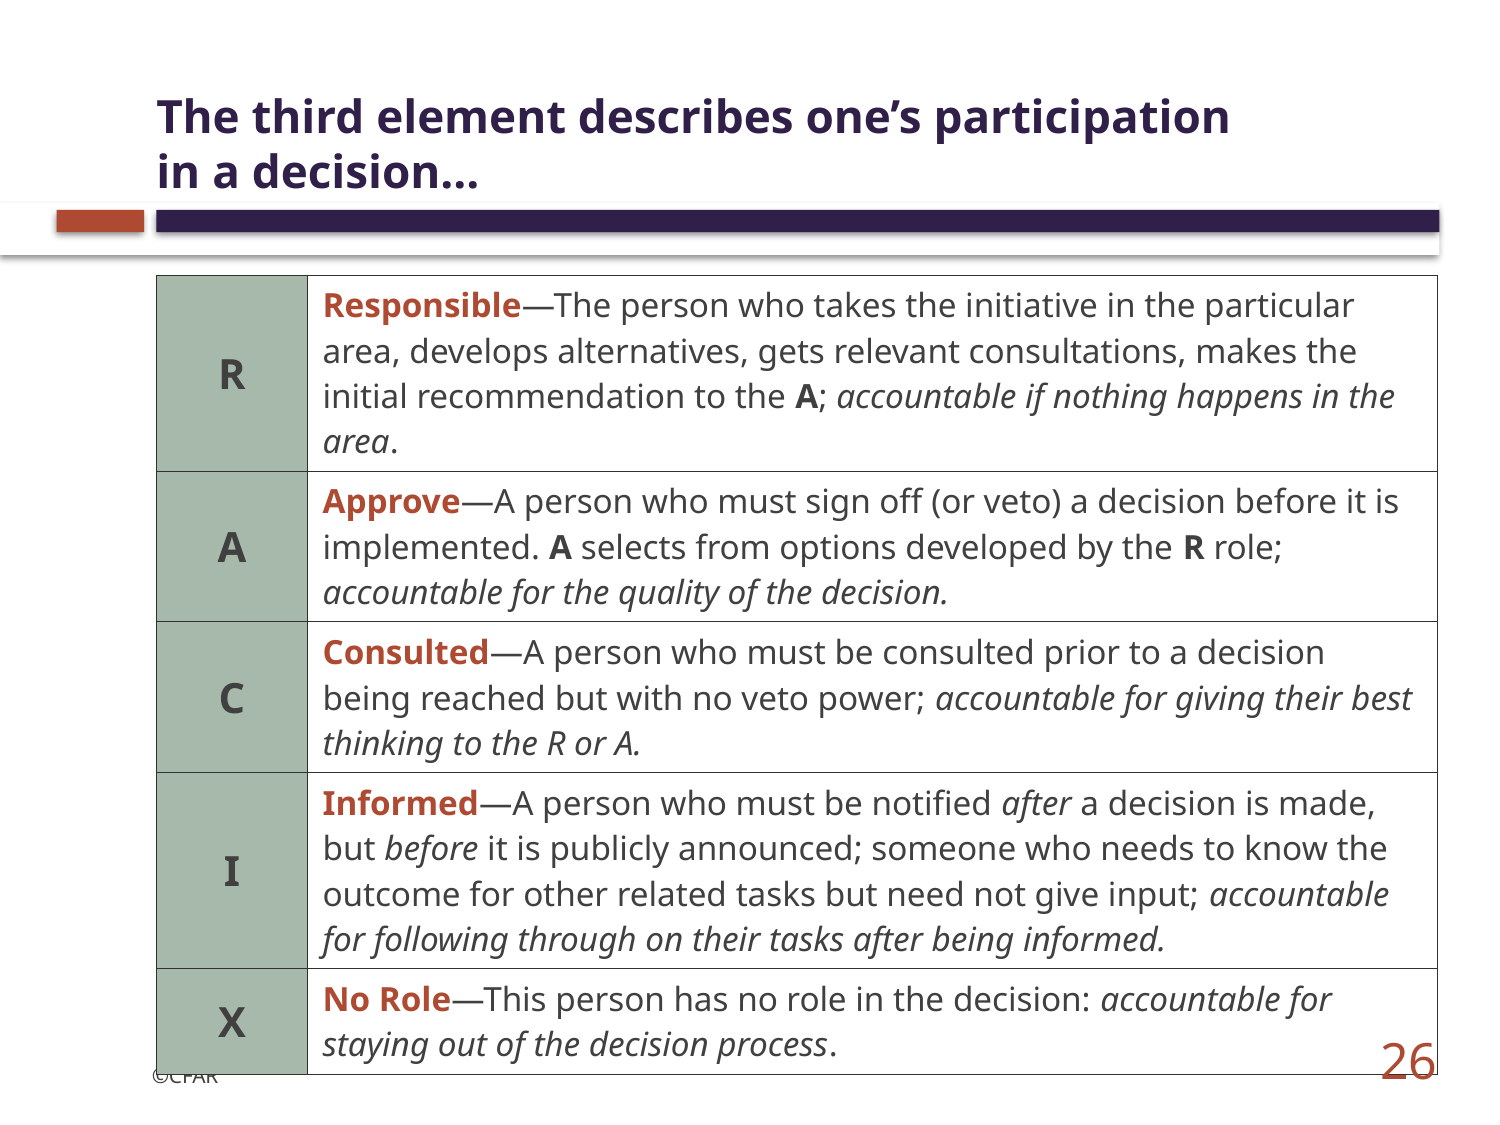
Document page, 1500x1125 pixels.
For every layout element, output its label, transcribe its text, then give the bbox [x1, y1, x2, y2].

table_cell X [157, 969, 307, 1074]
table_cell A [157, 472, 307, 621]
slide_number 26 [1335, 1024, 1438, 1103]
table_cell No Role—This person has no role in the decision: accountable for staying out of the decision process. [308, 969, 1437, 1074]
title The third element describes one’s participation in a decision... [156, 74, 1438, 206]
table_cell Informed—A person who must be notified after a decision is made, but before it is publicly announced; someone who needs to know the outcome for other related tasks but need not give input; accountable for following through on their tasks after being informed. [308, 773, 1437, 968]
table_cell I [157, 773, 307, 968]
table_header Responsible—The person who takes the initiative in the particular area, develops alternatives, gets relevant consultations, makes the initial recommendation to the A; accountable if nothing happens in the area. [308, 276, 1437, 471]
table_cell Consulted—A person who must be consulted prior to a decision being reached but with no veto power; accountable for giving their best thinking to the R or A. [308, 622, 1437, 772]
table_cell Approve—A person who must sign off (or veto) a decision before it is implemented. A selects from options developed by the R role; accountable for the quality of the decision. [308, 472, 1437, 621]
table_cell C [157, 622, 307, 772]
table_header R [157, 276, 307, 471]
